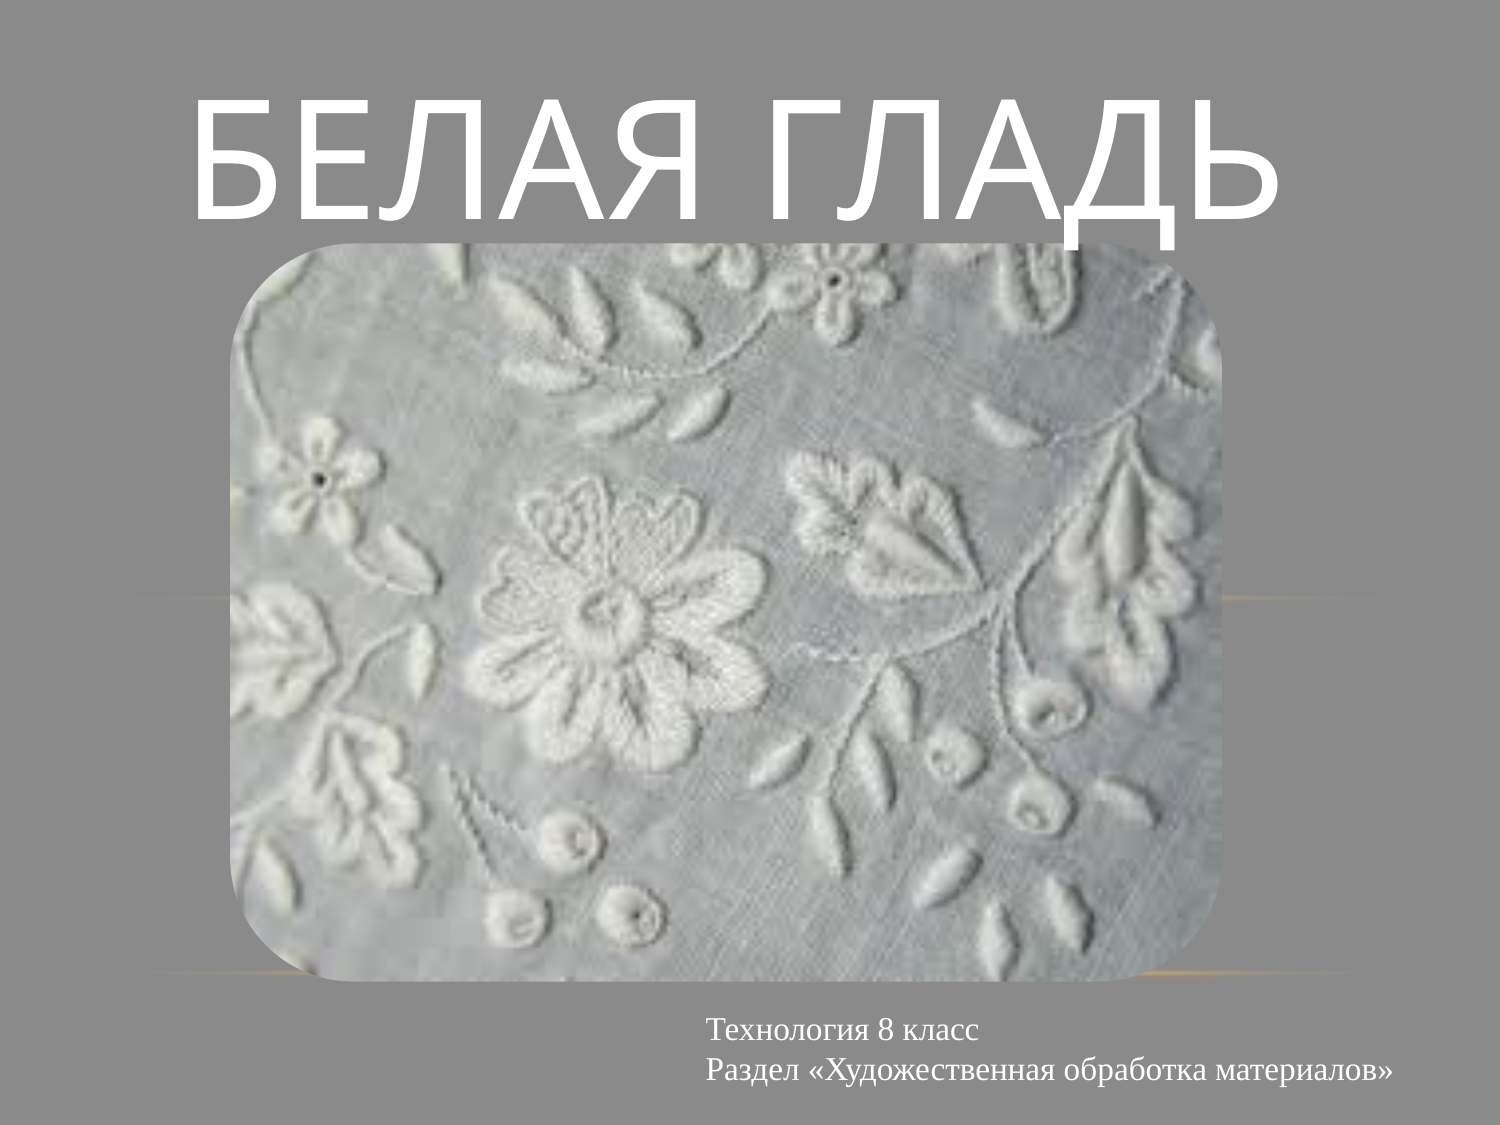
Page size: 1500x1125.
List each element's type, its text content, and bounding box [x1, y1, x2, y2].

title Белая гладь [97, 19, 1373, 261]
picture [0, 0, 1500, 1125]
text_box Технология 8 класс Раздел «Художественная обработка материалов» [690, 999, 1441, 1095]
